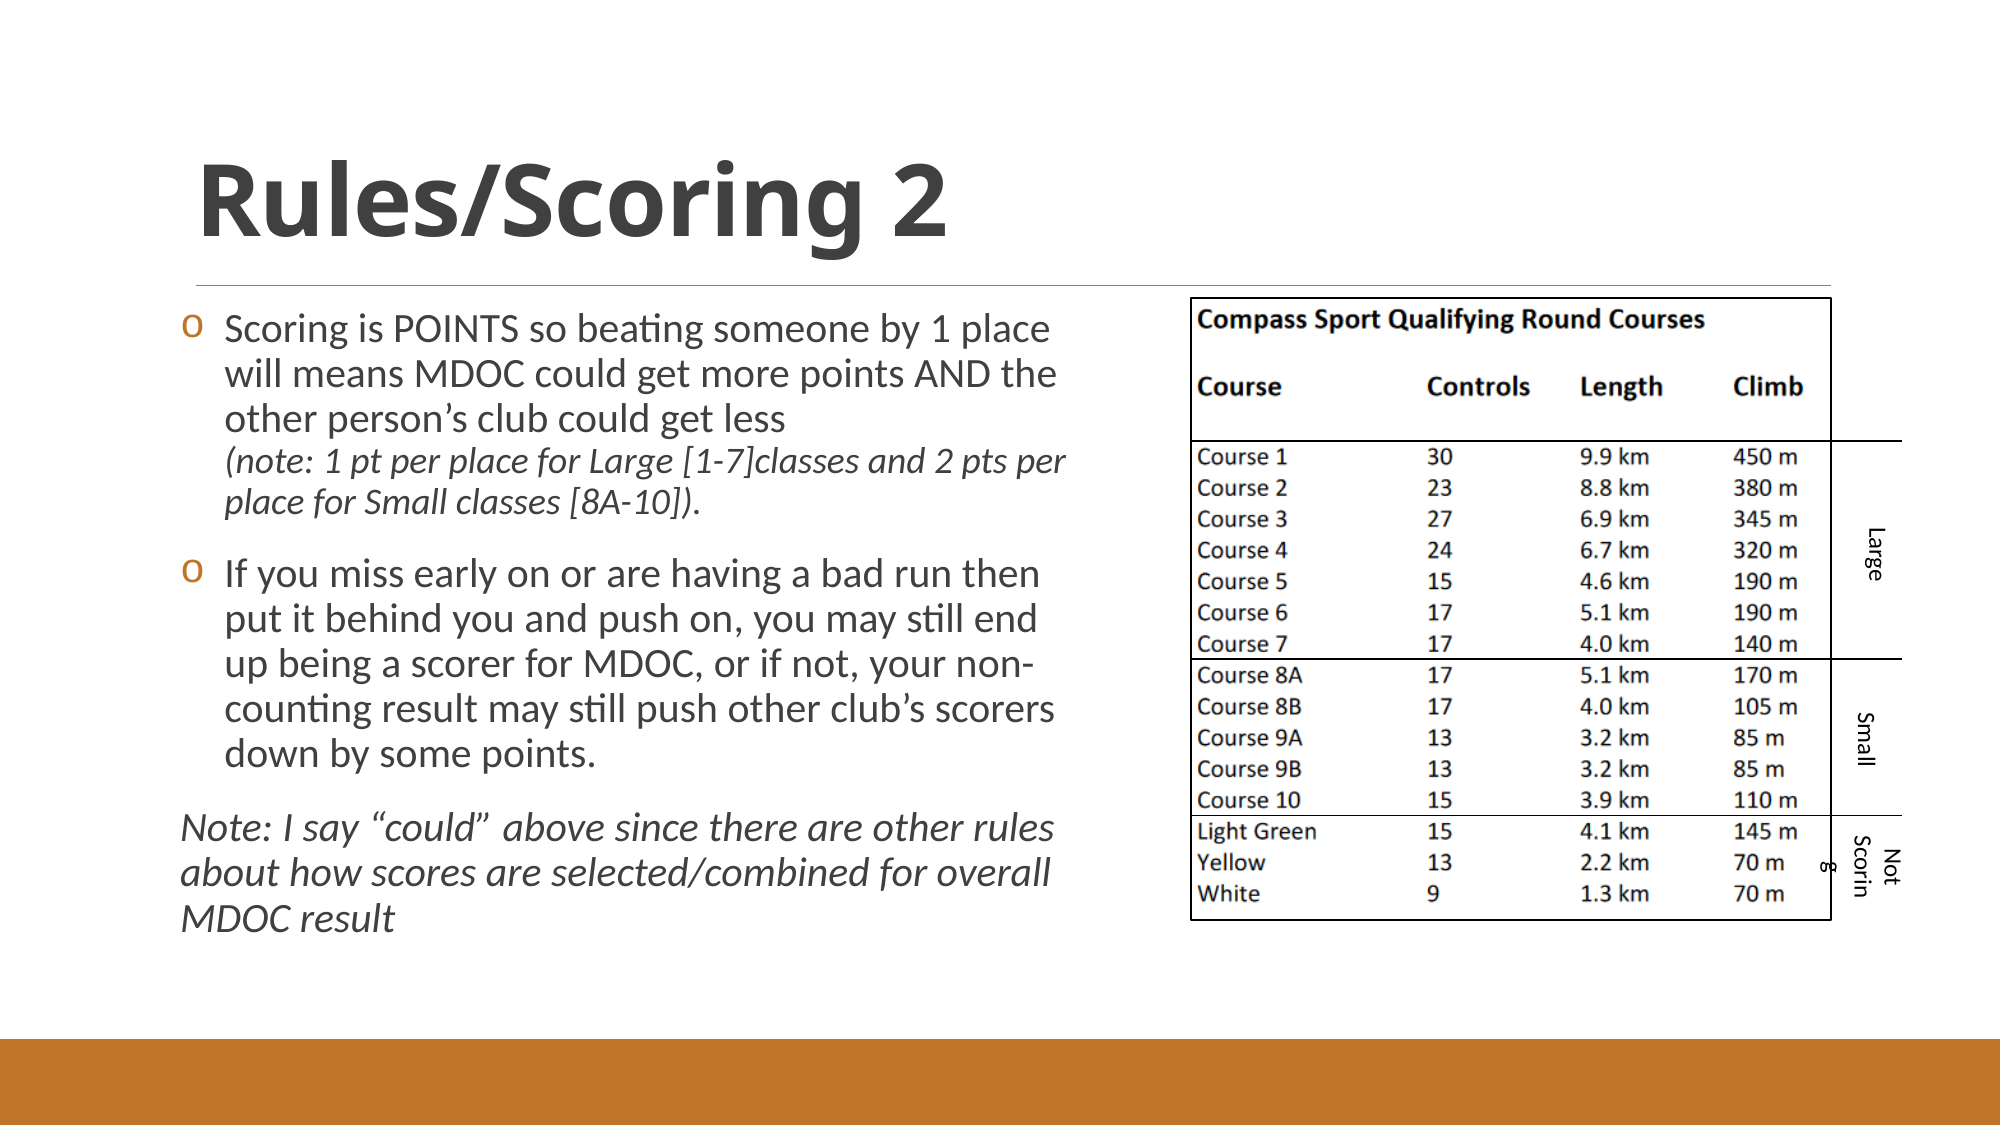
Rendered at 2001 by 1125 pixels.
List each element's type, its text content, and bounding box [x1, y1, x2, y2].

picture [1191, 298, 1831, 440]
text_box Large [1841, 512, 1902, 583]
picture [1191, 660, 1831, 814]
text_box Small [1838, 697, 1891, 769]
title Rules/Scoring 2 [180, 47, 1830, 265]
list Scoring is POINTS so beating someone by 1 place will means MDOC could get more points AND the other person’s club could get less (note: 1 pt per place for Large [1-7]classes and 2 pts per place for Small classes [8A-10]). If you miss early on or are having a bad run then put it behind you and push on, you may still end up being a scorer for MDOC, or if not, your non-counting result may still push other club’s scorers down by some points. Note: I say “could” above since there are other rules about how scores are selected/combined for overall MDOC result [180, 298, 1084, 1022]
text_box Not Scoring [1838, 820, 1917, 914]
picture [1191, 442, 1831, 658]
picture [1191, 816, 1831, 920]
